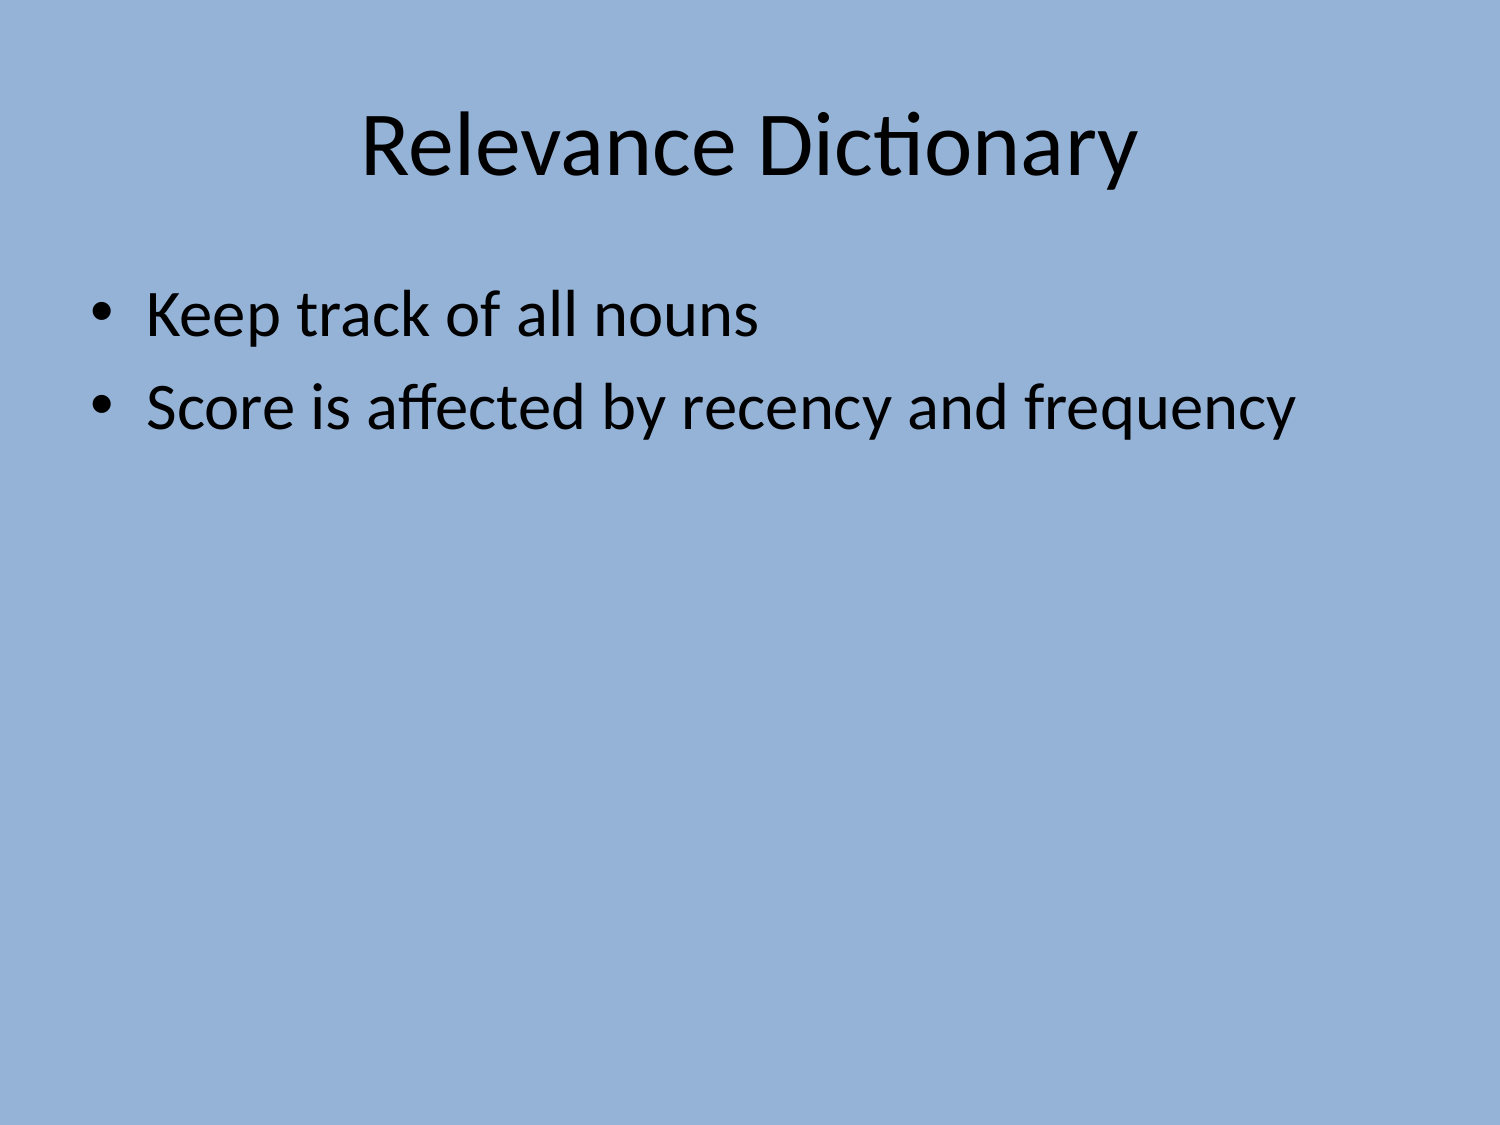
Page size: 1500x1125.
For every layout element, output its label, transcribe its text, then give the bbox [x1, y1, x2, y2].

list Keep track of all nouns Score is affected by recency and frequency [75, 262, 1425, 1005]
title Relevance Dictionary [75, 45, 1425, 233]
